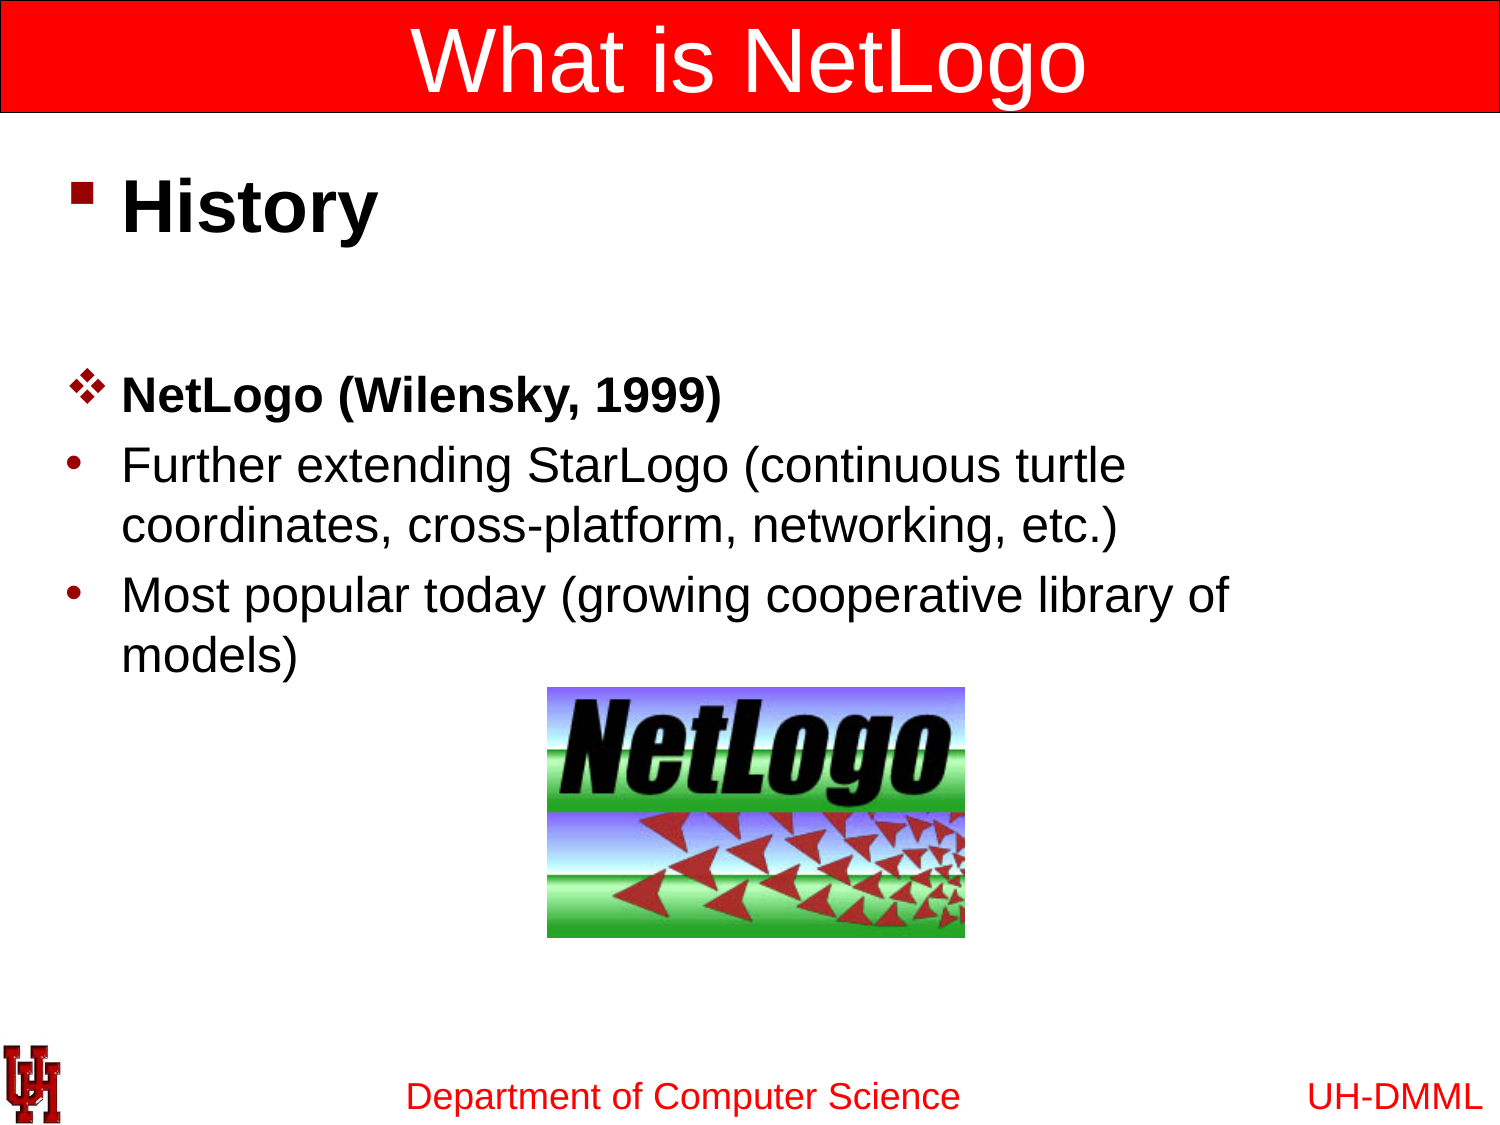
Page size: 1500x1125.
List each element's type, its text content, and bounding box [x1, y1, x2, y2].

list History NetLogo (Wilensky, 1999) Further extending StarLogo (continuous turtle coordinates, cross-platform, networking, etc.) Most popular today (growing cooperative library of models) [50, 149, 1425, 1013]
picture [546, 687, 965, 938]
text_box UH-DMML [1292, 1064, 1499, 1124]
title What is NetLogo [0, 0, 1500, 113]
picture [0, 1039, 63, 1125]
